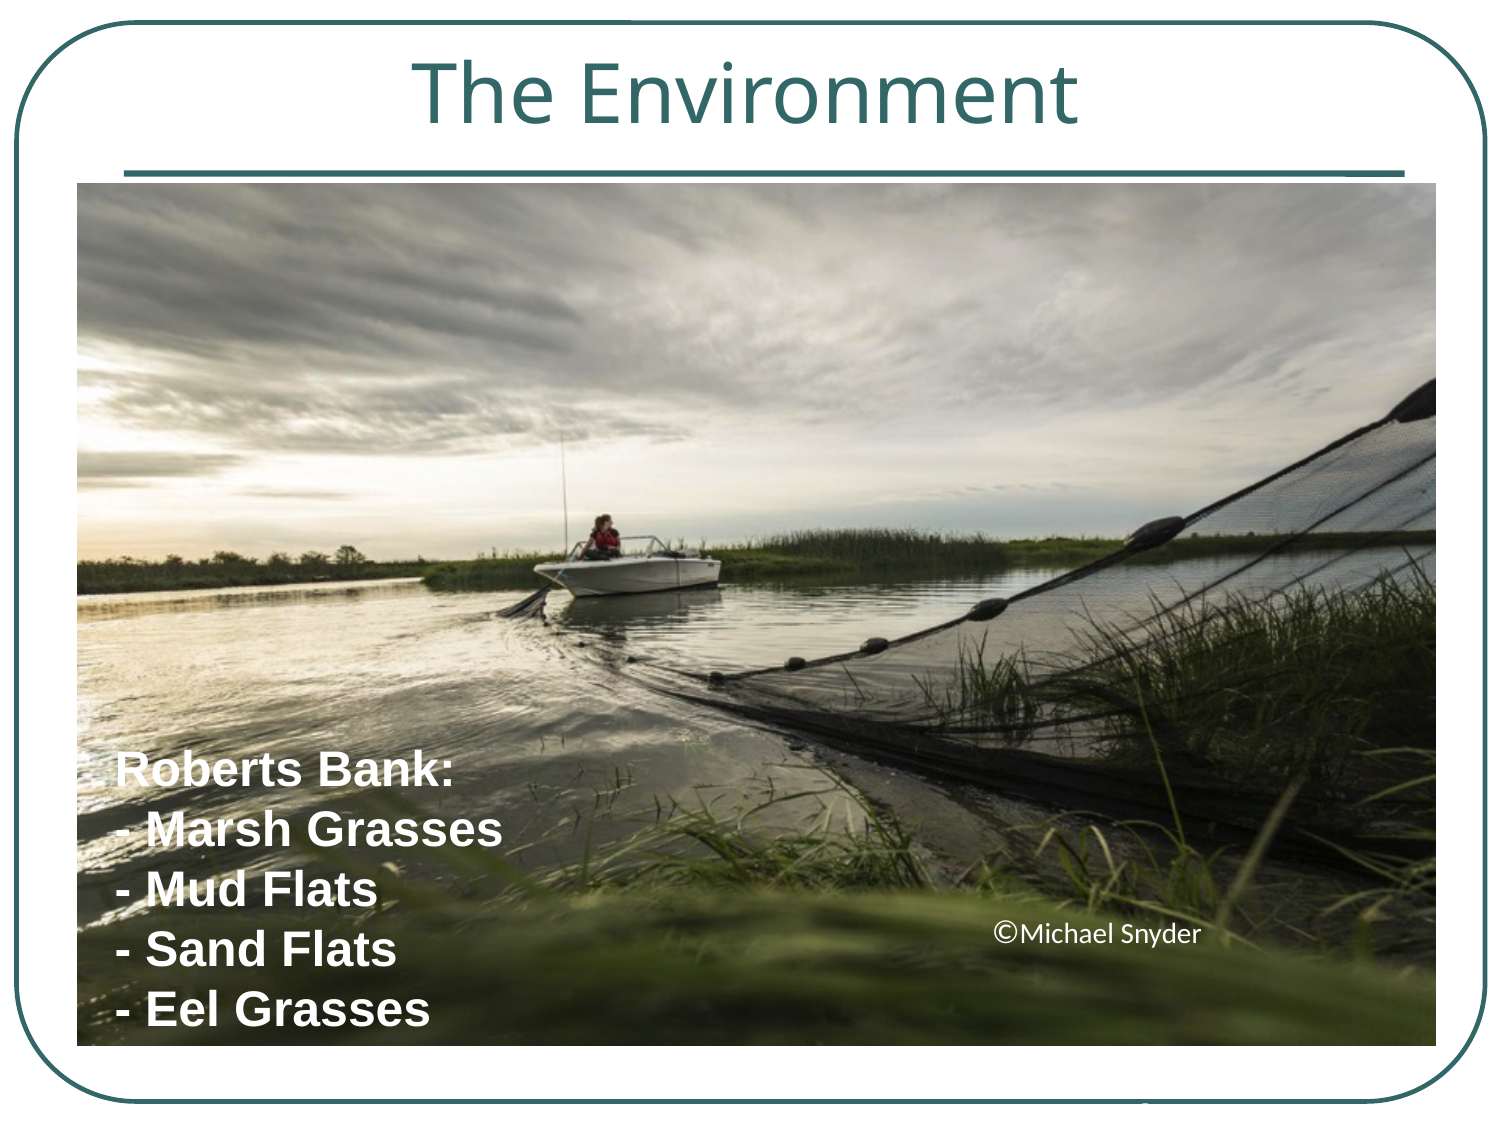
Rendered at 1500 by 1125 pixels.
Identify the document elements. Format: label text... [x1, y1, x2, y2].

text_box Roberts Bank: - Marsh Grasses - Mud Flats - Sand Flats - Eel Grasses [99, 1055, 625, 1104]
text_box ©Michael Snyder [1116, 1085, 1432, 1125]
picture [76, 183, 1436, 1047]
title The Environment [70, 30, 1421, 148]
